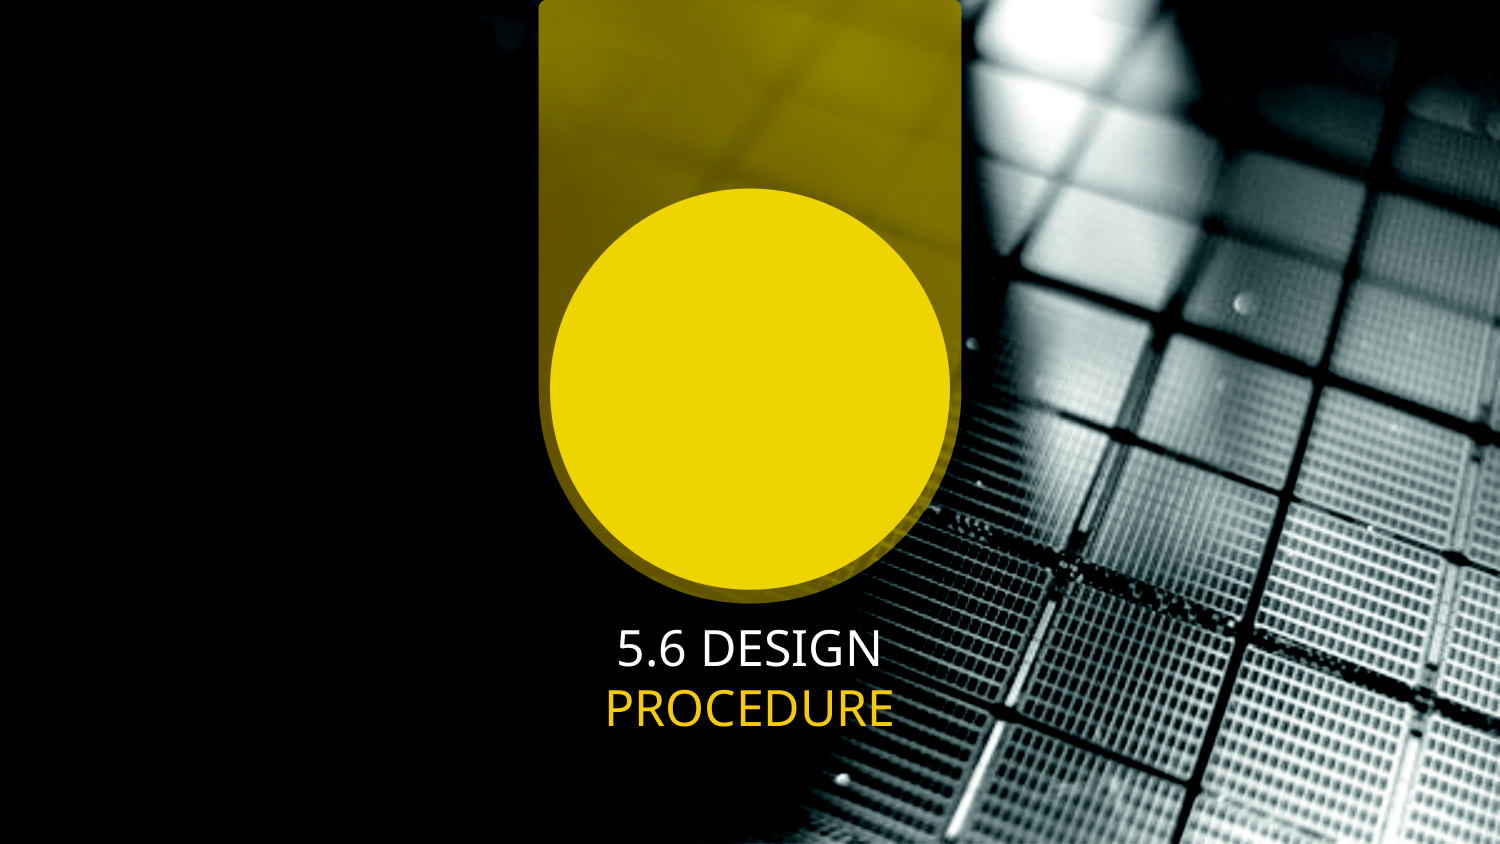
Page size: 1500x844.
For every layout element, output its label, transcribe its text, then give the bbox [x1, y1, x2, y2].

title 5.6 design procedure [454, 608, 1046, 706]
picture [0, 0, 1500, 844]
